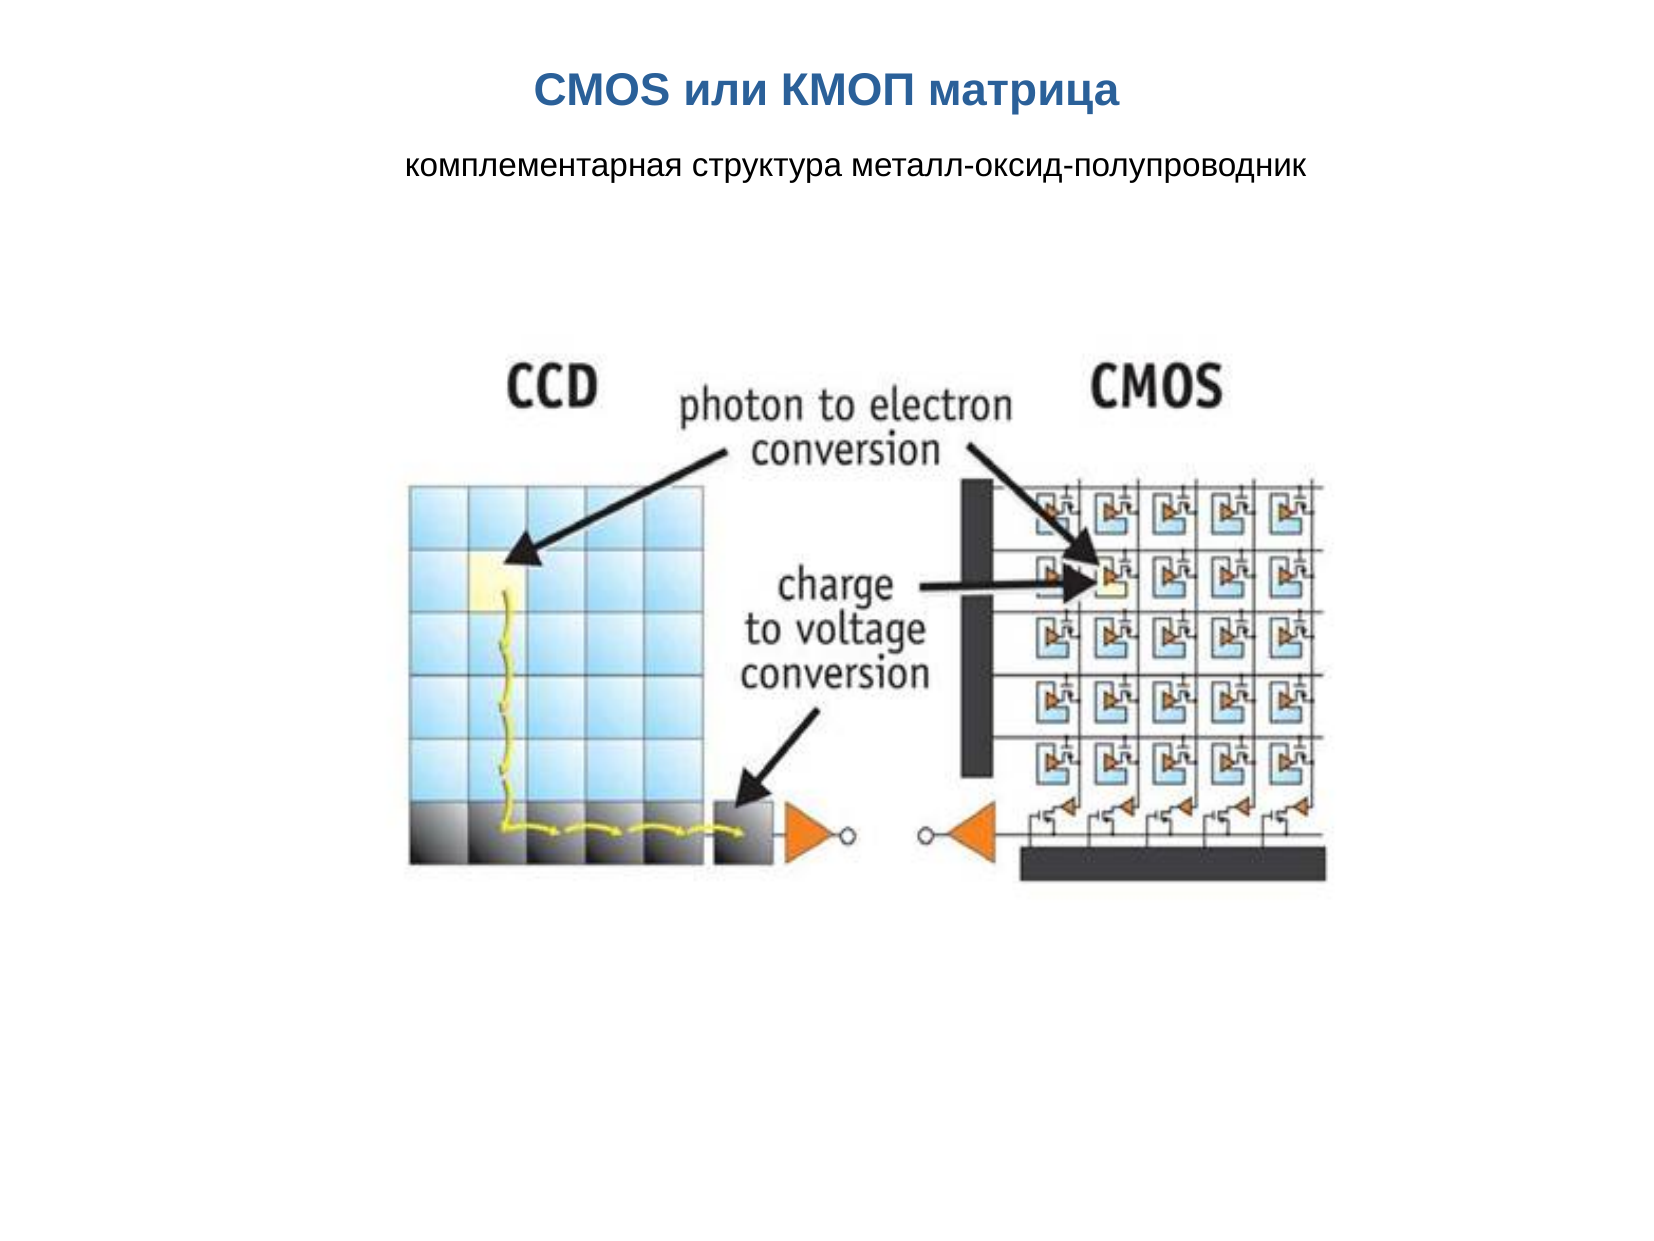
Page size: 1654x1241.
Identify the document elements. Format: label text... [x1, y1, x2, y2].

text_box CMOS или КМОП матрица [448, 52, 1205, 119]
picture [354, 318, 1383, 928]
text_box комплементарная структура металл-оксид-полупроводник [377, 135, 1335, 225]
